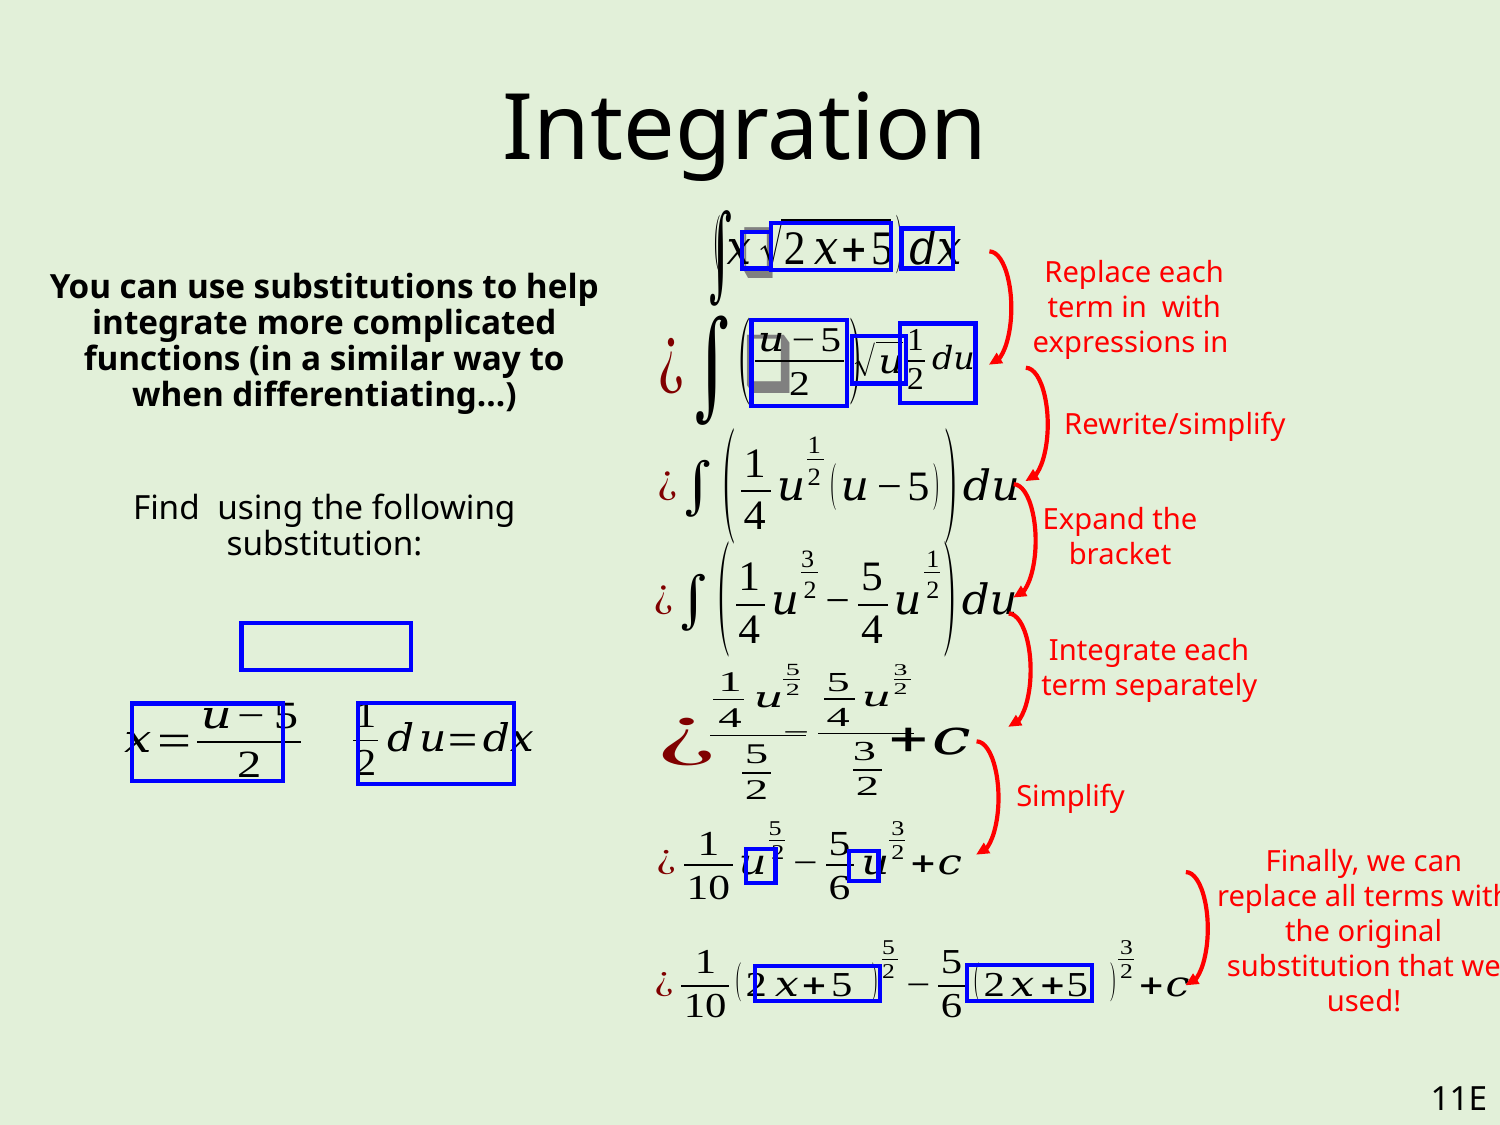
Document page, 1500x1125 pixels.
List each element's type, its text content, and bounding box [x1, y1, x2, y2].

text_box [899, 323, 977, 404]
text_box [900, 228, 954, 269]
text_box [1013, 578, 1031, 598]
text_box [966, 964, 1093, 1002]
text_box [754, 965, 881, 1002]
title Integration [98, 21, 1393, 239]
text_box Integrate each term separately [1017, 623, 1281, 709]
text_box [131, 702, 284, 782]
text_box [1025, 367, 1047, 481]
text_box Finally, we can replace all terms with the original substitution that we used! [1202, 835, 1500, 1025]
text_box [240, 622, 412, 671]
text_box Rewrite/simplify [1043, 398, 1307, 448]
text_box [357, 702, 515, 785]
text_box Expand the bracket [988, 493, 1252, 578]
text_box [1008, 612, 1026, 727]
text_box [989, 250, 1012, 365]
text_box [750, 319, 848, 407]
text_box Simplify [992, 770, 1149, 821]
text_box [1013, 483, 1027, 493]
text_box [976, 740, 998, 855]
text_box [741, 231, 770, 270]
text_box [745, 848, 777, 884]
text_box [848, 850, 879, 882]
text_box [1185, 871, 1202, 986]
text_box [770, 222, 892, 271]
text_box 11E [1415, 1069, 1500, 1125]
text_box [851, 335, 899, 384]
